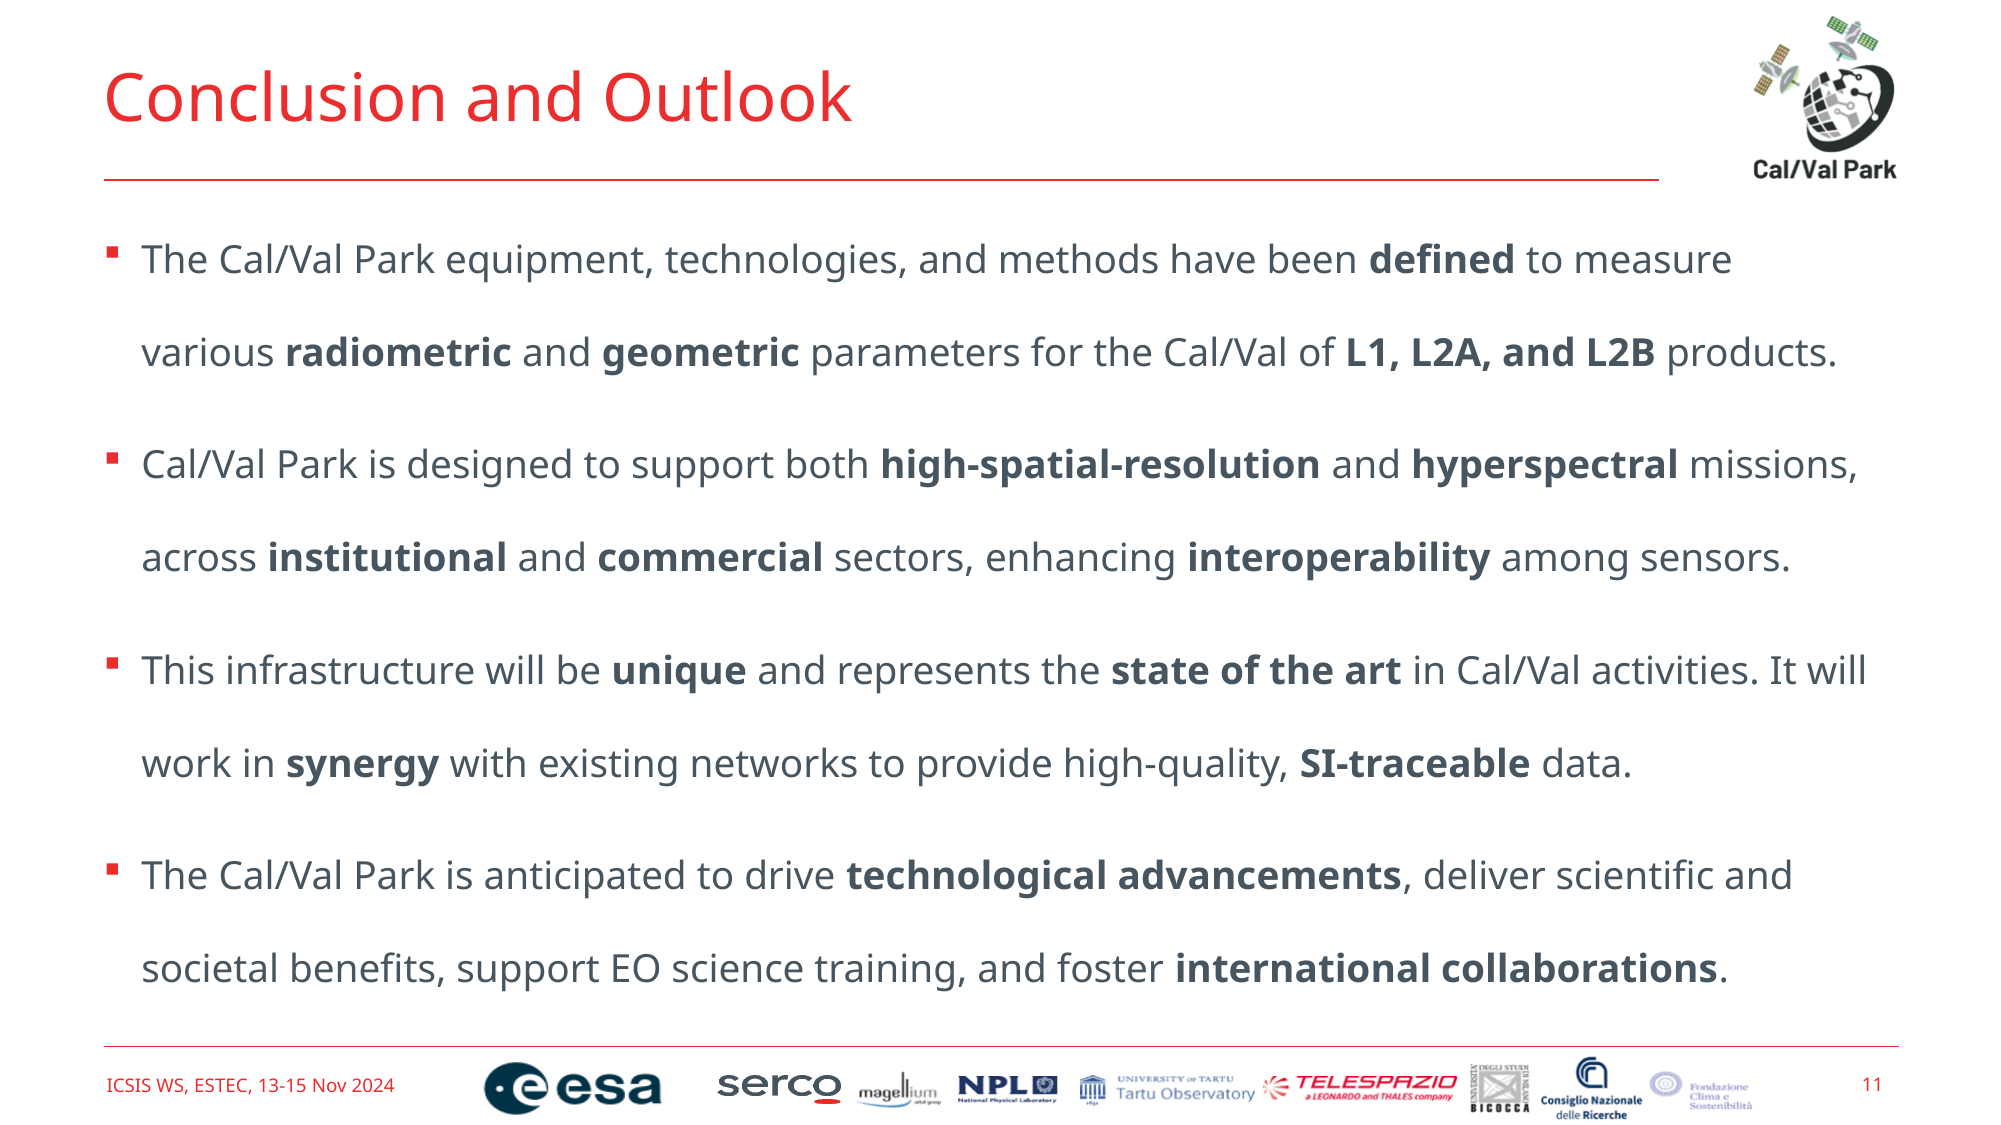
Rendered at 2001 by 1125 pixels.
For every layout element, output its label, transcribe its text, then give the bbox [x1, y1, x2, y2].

picture [1263, 1076, 1462, 1104]
title Conclusion and Outlook [103, 42, 1644, 148]
picture [1538, 1053, 1758, 1124]
picture [1469, 1063, 1534, 1115]
picture [846, 1062, 950, 1118]
list The Cal/Val Park equipment, technologies, and methods have been defined to measure various radiometric and geometric parameters for the Cal/Val of L1, L2A, and L2B products. Cal/Val Park is designed to support both high-spatial-resolution and hyperspectral missions, across institutional and commercial sectors, enhancing interoperability among sensors. This infrastructure will be unique and represents the state of the art in Cal/Val activities. It will work in synergy with existing networks to provide high-quality, SI-traceable data. The Cal/Val Park is anticipated to drive technological advancements, deliver scientific and societal benefits, support EO science training, and foster international collaborations. [103, 187, 1870, 1039]
picture [958, 1076, 1059, 1105]
picture [1739, 11, 1910, 185]
picture [717, 1075, 841, 1104]
picture [1080, 1075, 1255, 1106]
